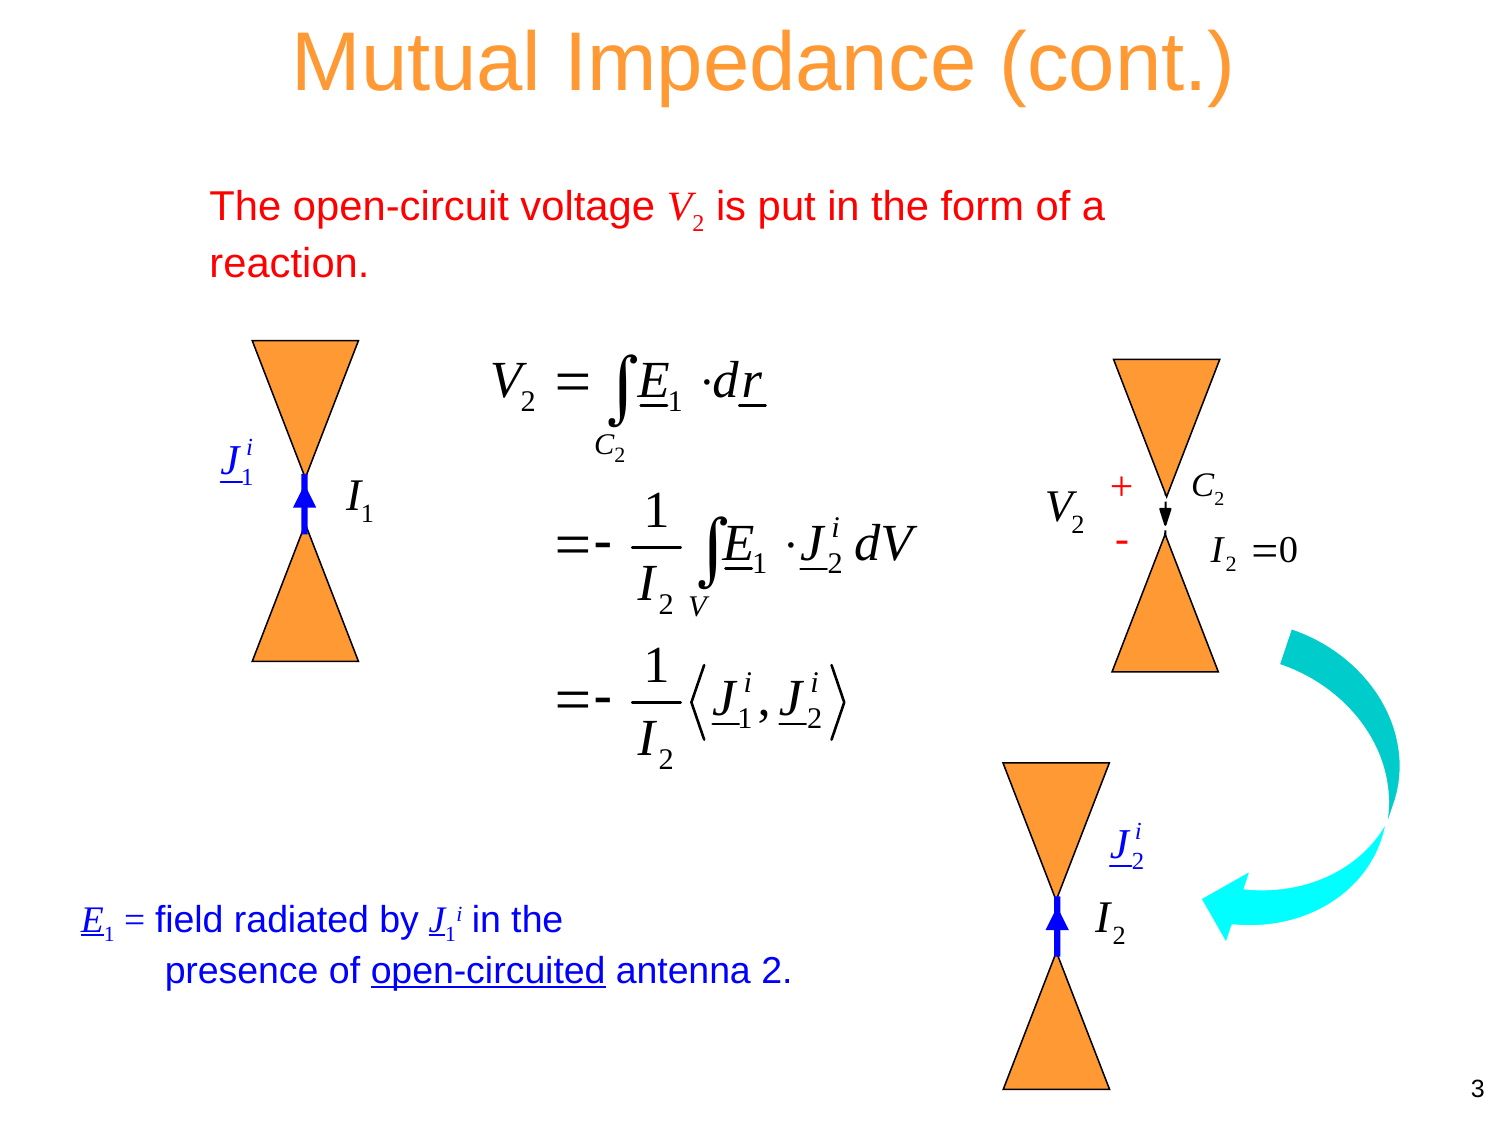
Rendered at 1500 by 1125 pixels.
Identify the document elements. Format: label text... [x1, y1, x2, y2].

slide_number 3 [1187, 1050, 1500, 1125]
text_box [487, 334, 931, 782]
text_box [1042, 359, 1304, 673]
text_box The open-circuit voltage V2 is put in the form of a reaction. [194, 171, 1292, 294]
text_box E1 = field radiated by J1i in the presence of open-circuited antenna 2. [66, 887, 831, 999]
text_box Mutual Impedance (cont.) [69, 17, 1459, 96]
text_box [1200, 634, 1401, 944]
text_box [211, 340, 380, 662]
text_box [1002, 762, 1152, 1090]
